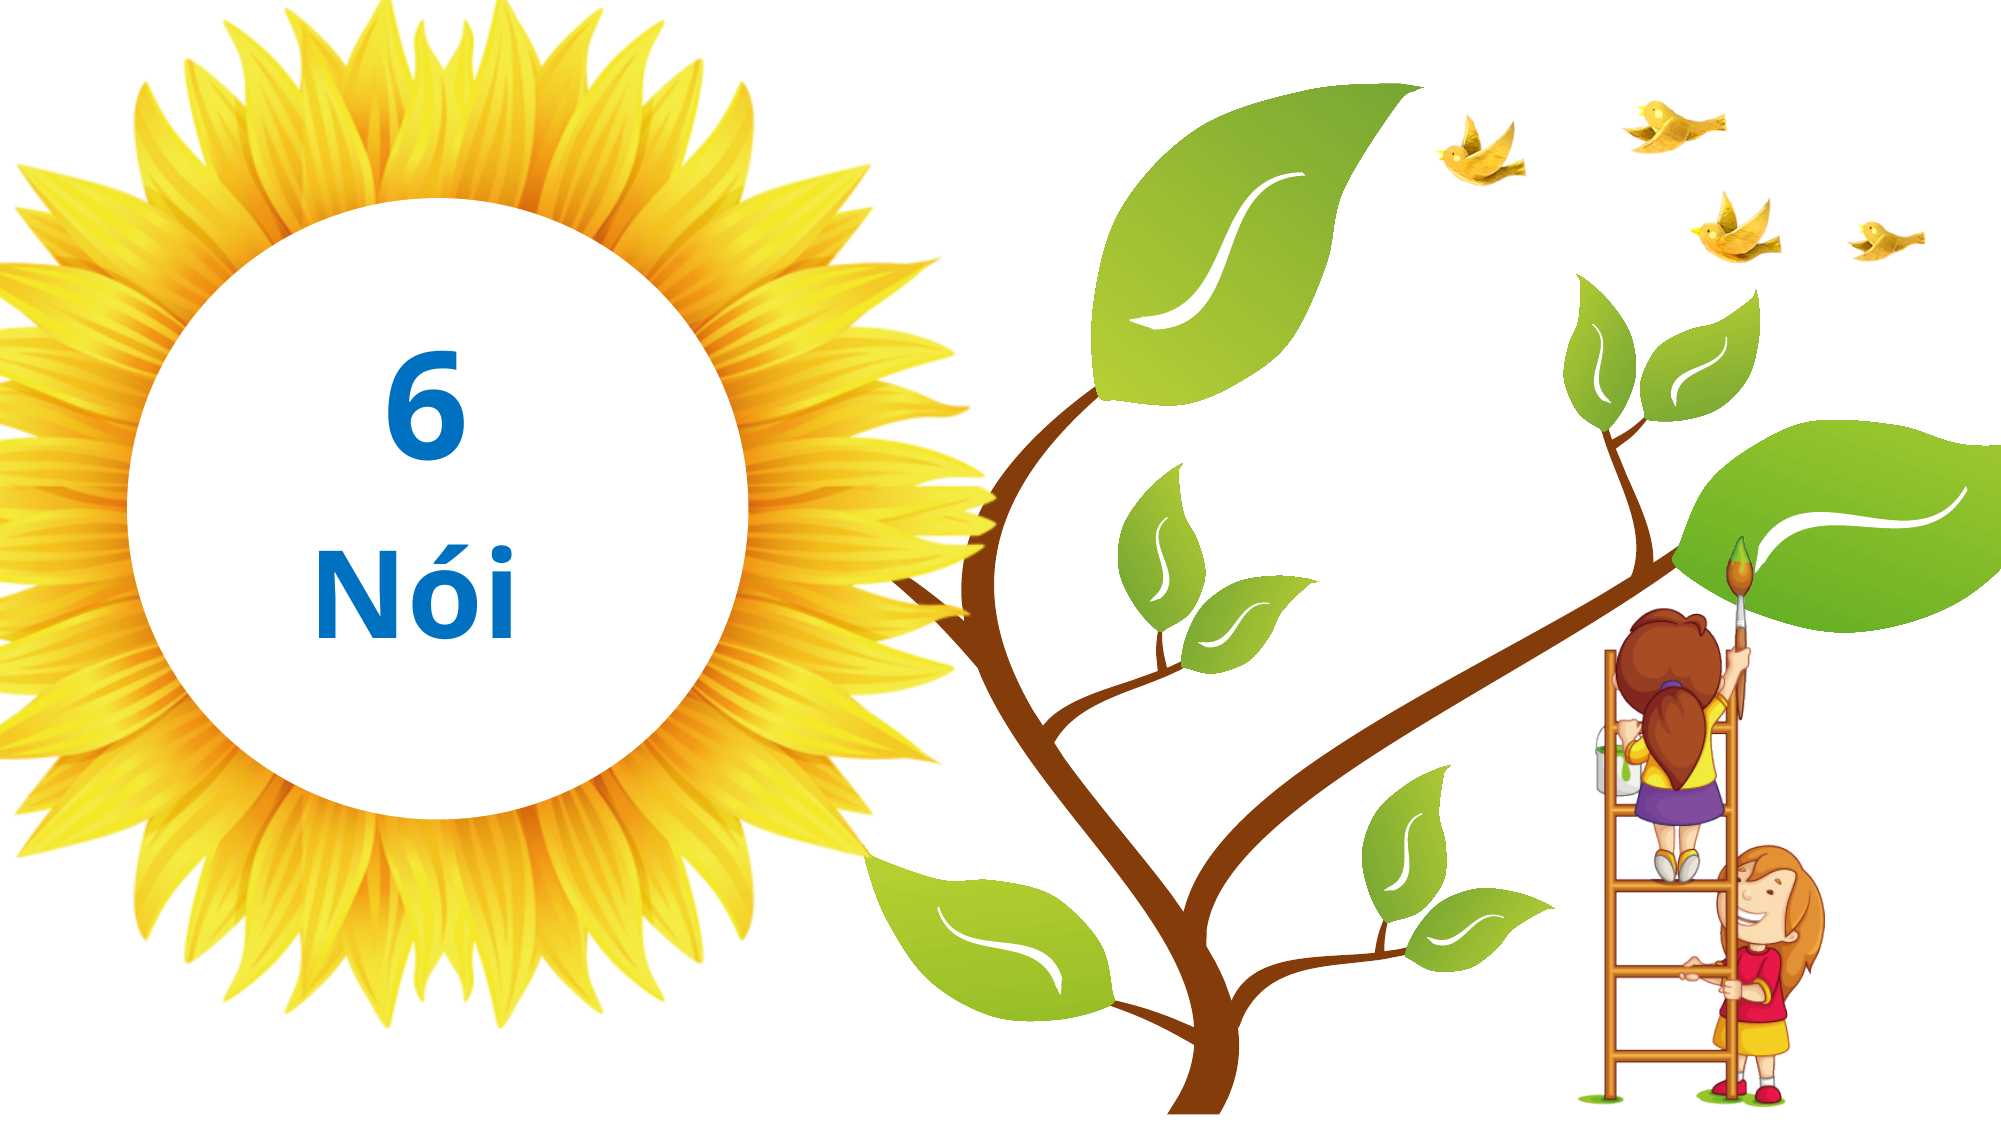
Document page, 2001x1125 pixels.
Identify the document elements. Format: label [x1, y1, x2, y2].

text_box [1600, 415, 1652, 536]
text_box [1400, 889, 1557, 966]
text_box [1010, 859, 1130, 1004]
text_box [1010, 385, 1099, 513]
text_box [1167, 581, 1327, 658]
text_box [1659, 273, 1753, 442]
text_box [0, 0, 1010, 1035]
picture [1433, 99, 1926, 265]
picture [1577, 536, 1825, 1107]
text_box [1010, 607, 1577, 1116]
text_box [1557, 271, 1634, 431]
text_box [1366, 756, 1460, 926]
text_box [1137, 7, 1368, 454]
text_box [1119, 462, 1212, 631]
text_box [1669, 391, 2000, 622]
